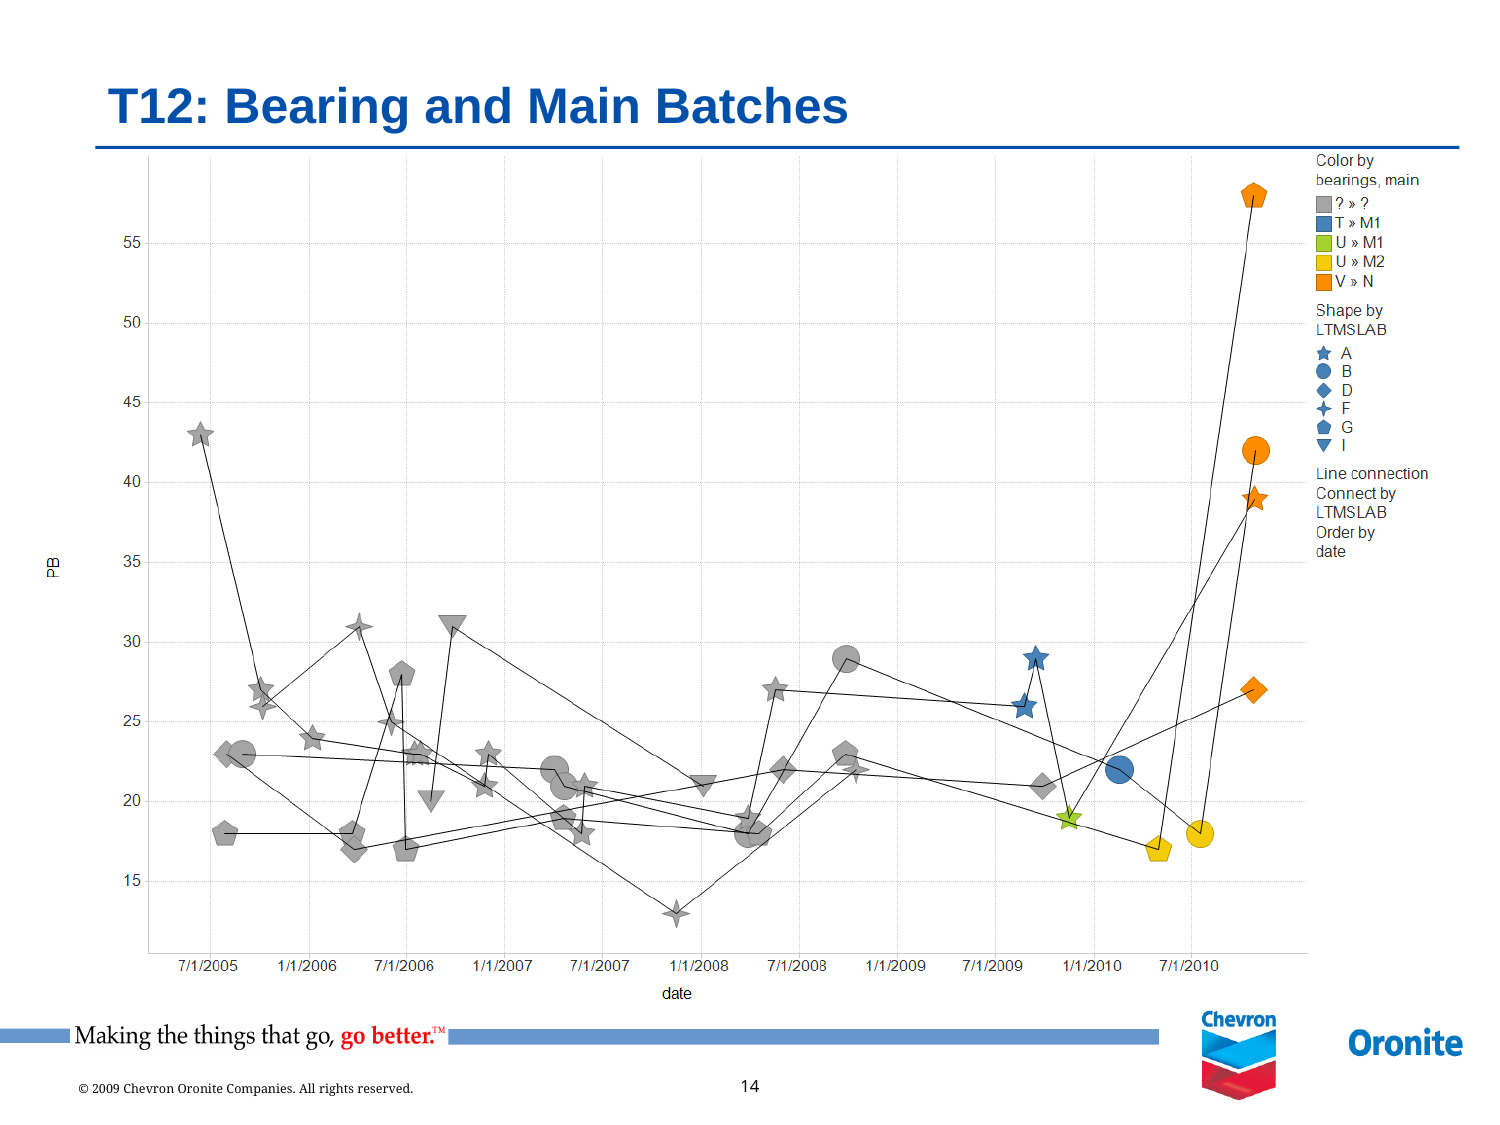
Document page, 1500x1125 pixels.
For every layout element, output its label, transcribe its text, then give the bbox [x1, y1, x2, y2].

picture [75, 1024, 445, 1050]
picture [41, 149, 1485, 1106]
title T12: Bearing and Main Batches [91, 99, 1476, 142]
